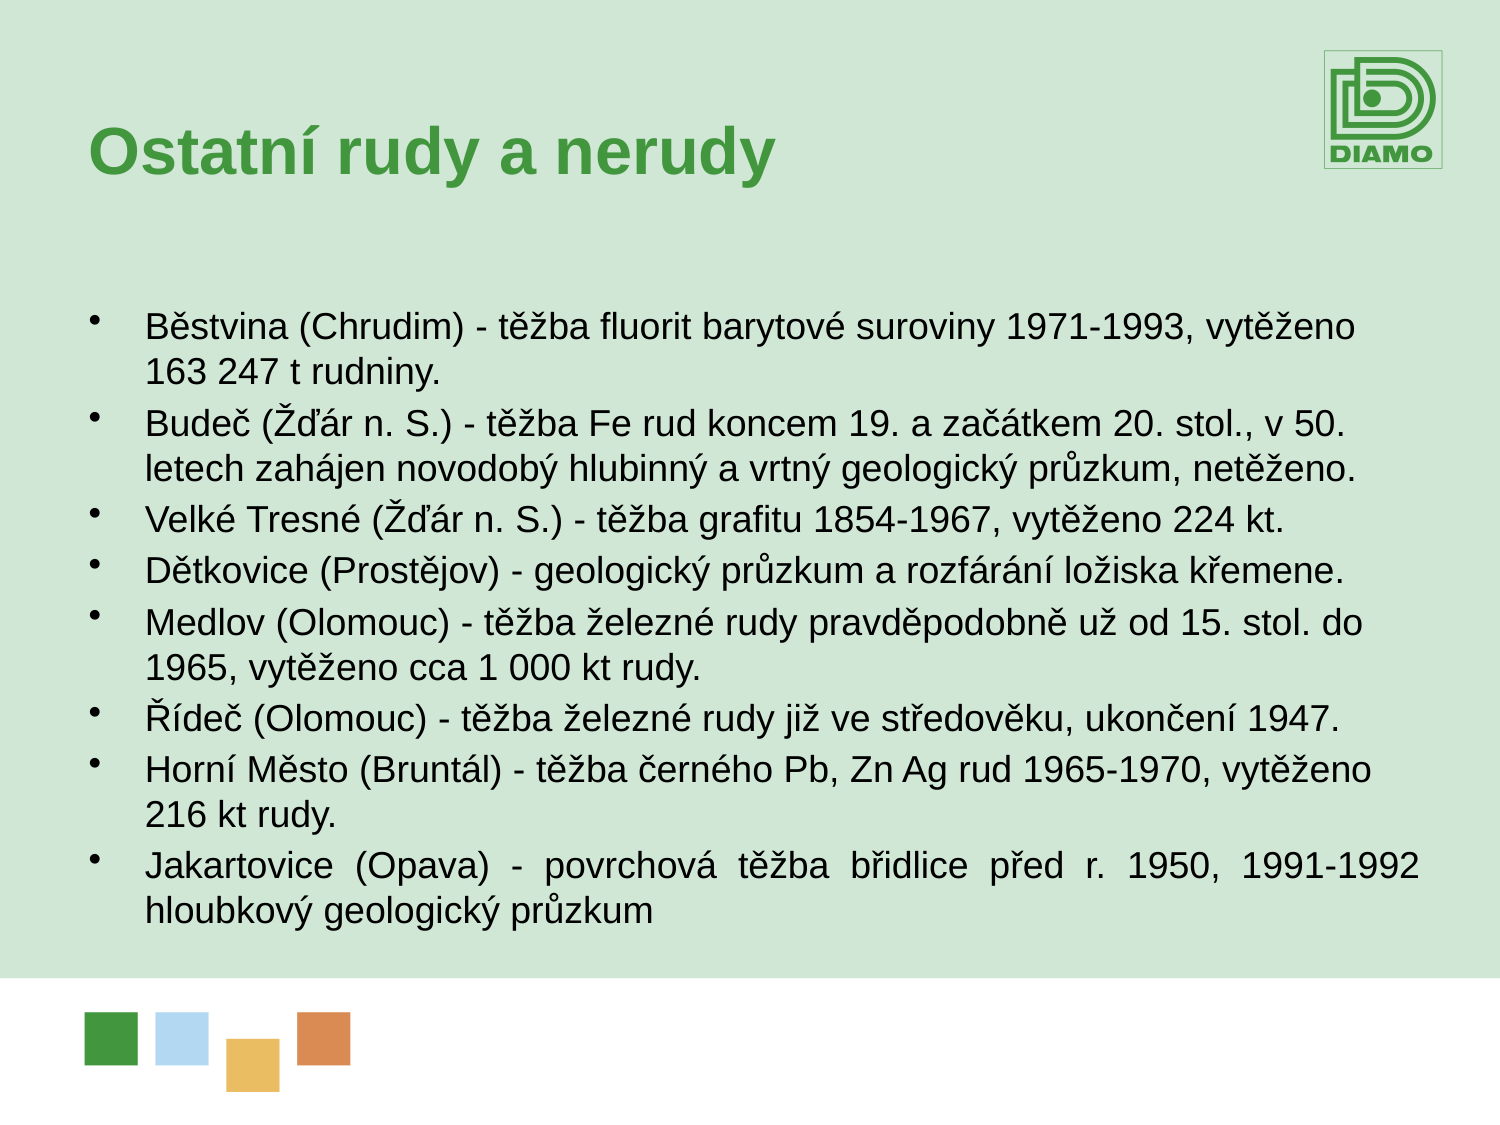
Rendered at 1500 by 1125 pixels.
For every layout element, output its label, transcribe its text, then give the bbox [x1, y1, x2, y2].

text_box Běstvina (Chrudim) - těžba fluorit barytové suroviny 1971-1993, vytěženo 163 247 t rudniny. Budeč (Žďár n. S.) - těžba Fe rud koncem 19. a začátkem 20. stol., v 50. letech zahájen novodobý hlubinný a vrtný geologický průzkum, netěženo. Velké Tresné (Žďár n. S.) - těžba grafitu 1854-1967, vytěženo 224 kt. Dětkovice (Prostějov) - geologický průzkum a rozfárání ložiska křemene. Medlov (Olomouc) - těžba železné rudy pravděpodobně už od 15. stol. do 1965, vytěženo cca 1 000 kt rudy. Řídeč (Olomouc) - těžba železné rudy již ve středověku, ukončení 1947. Horní Město (Bruntál) - těžba černého Pb, Zn Ag rud 1965-1970, vytěženo 216 kt rudy. Jakartovice (Opava) - povrchová těžba břidlice před r. 1950, 1991-1992 hloubkový geologický průzkum [88, 295, 1436, 939]
text_box Ostatní rudy a nerudy [88, 100, 1344, 196]
picture [0, 0, 1500, 1125]
